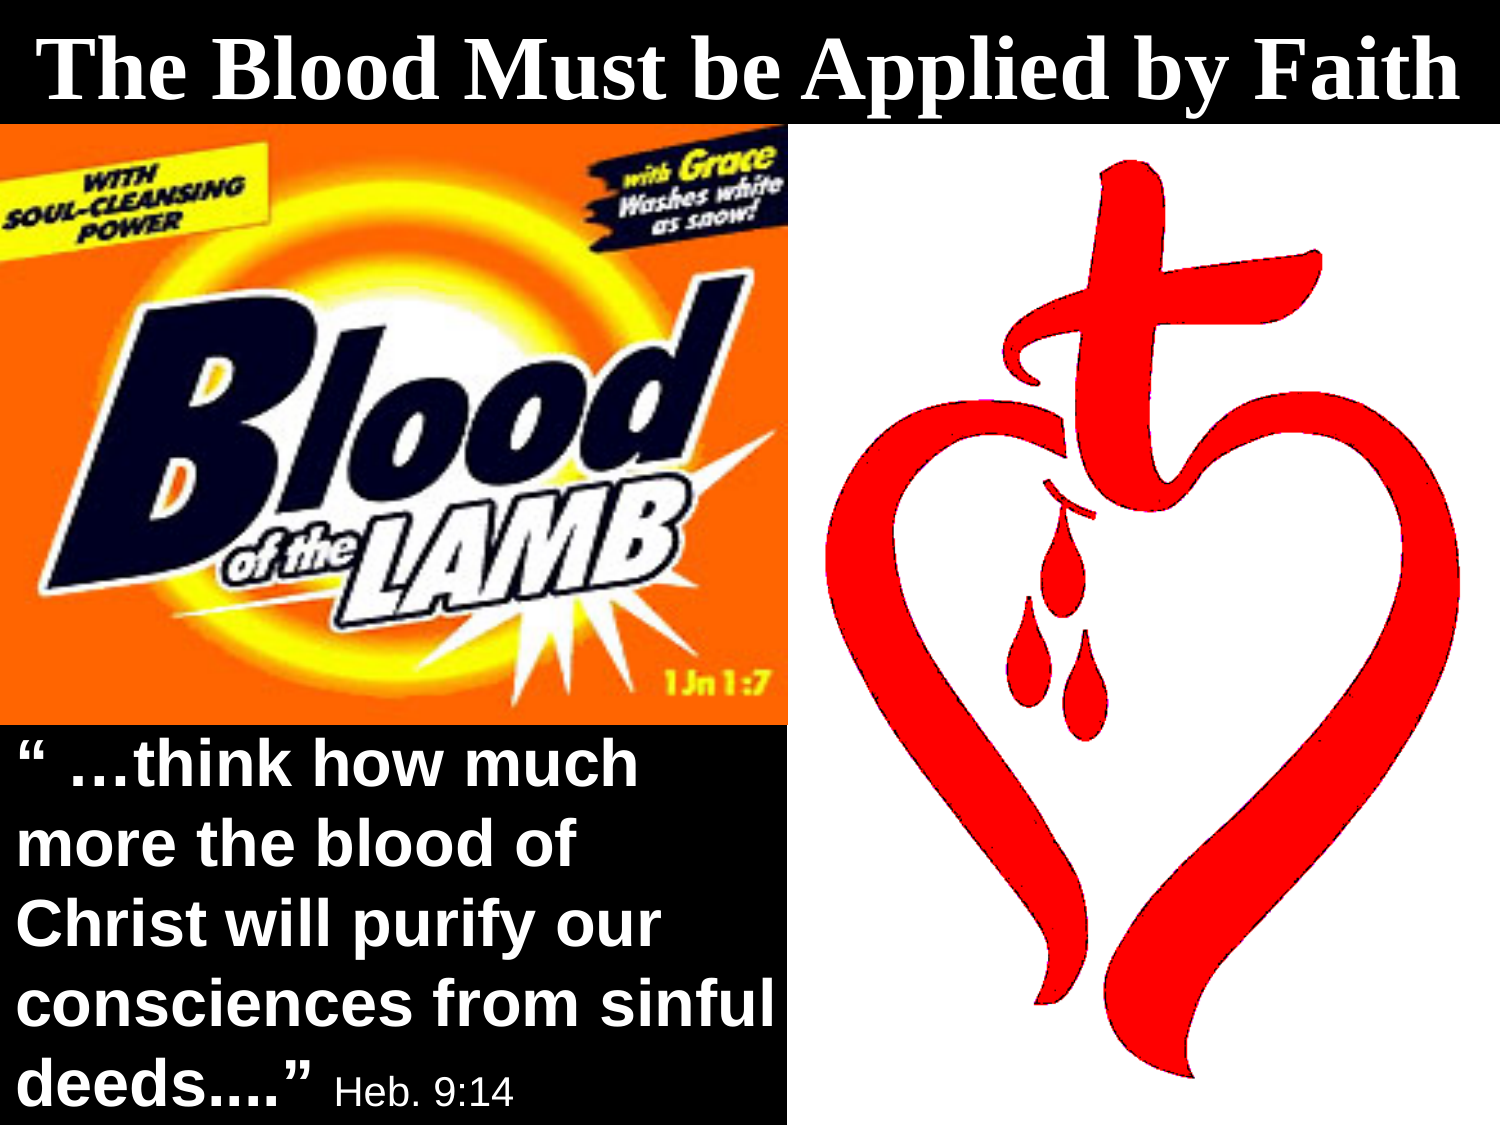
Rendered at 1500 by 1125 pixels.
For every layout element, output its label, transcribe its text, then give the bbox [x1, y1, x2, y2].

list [787, 124, 1500, 1125]
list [0, 124, 788, 726]
list “ …think how much more the blood of Christ will purify our consciences from sinful deeds....” Heb. 9:14 [0, 734, 782, 1113]
title The Blood Must be Applied by Faith [0, 0, 1500, 124]
